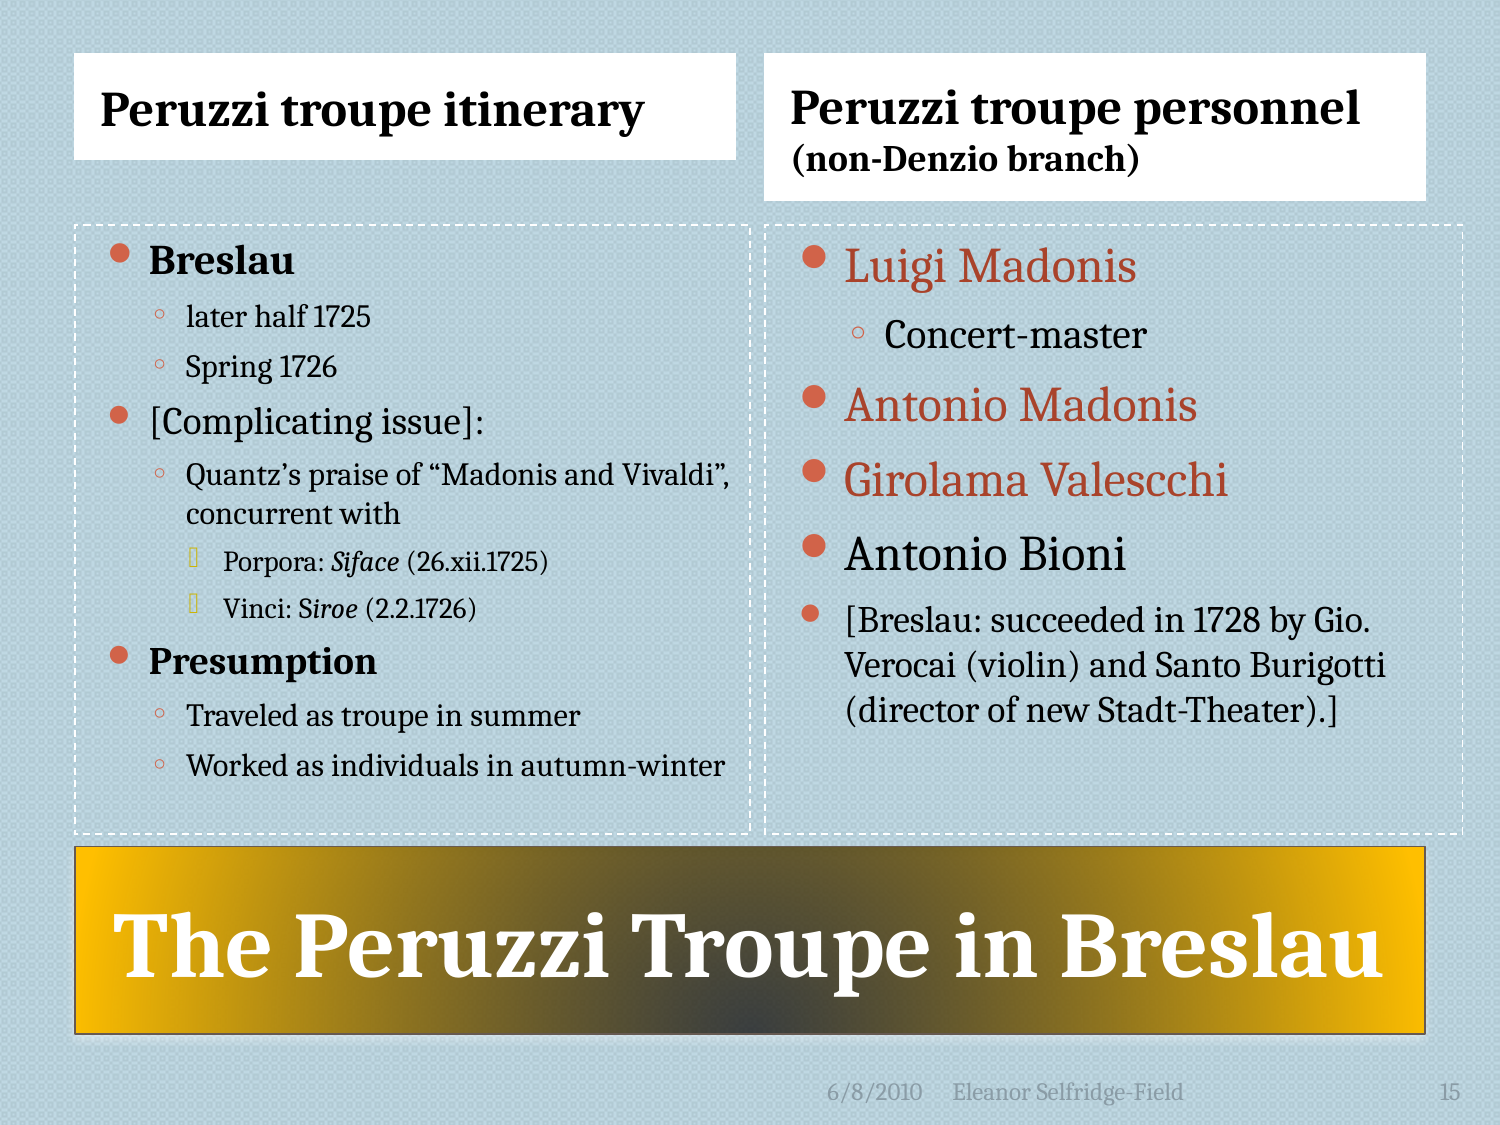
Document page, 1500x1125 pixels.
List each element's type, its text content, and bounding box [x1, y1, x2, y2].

list Breslau later half 1725 Spring 1726 [Complicating issue]: Quantz’s praise of “Madonis and Vivaldi”, concurrent with Porpora: Siface (26.xii.1725) Vinci: Siroe (2.2.1726) Presumption Traveled as troupe in summer Worked as individuals in autumn-winter [74, 224, 751, 835]
list Luigi Madonis Concert-master Antonio Madonis Girolama Valescchi Antonio Bioni [Breslau: succeeded in 1728 by Gio. Verocai (violin) and Santo Burigotti (director of new Stadt-Theater).] [764, 224, 1463, 835]
list Peruzzi troupe itinerary [74, 53, 736, 160]
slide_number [587, 1034, 937, 1113]
list Peruzzi troupe personnel (non-Denzio branch) [764, 53, 1426, 201]
slide_number 15 [1413, 1034, 1488, 1113]
title The Peruzzi Troupe in Breslau [74, 846, 1426, 1035]
footer Eleanor Selfridge-Field [937, 1034, 1413, 1113]
